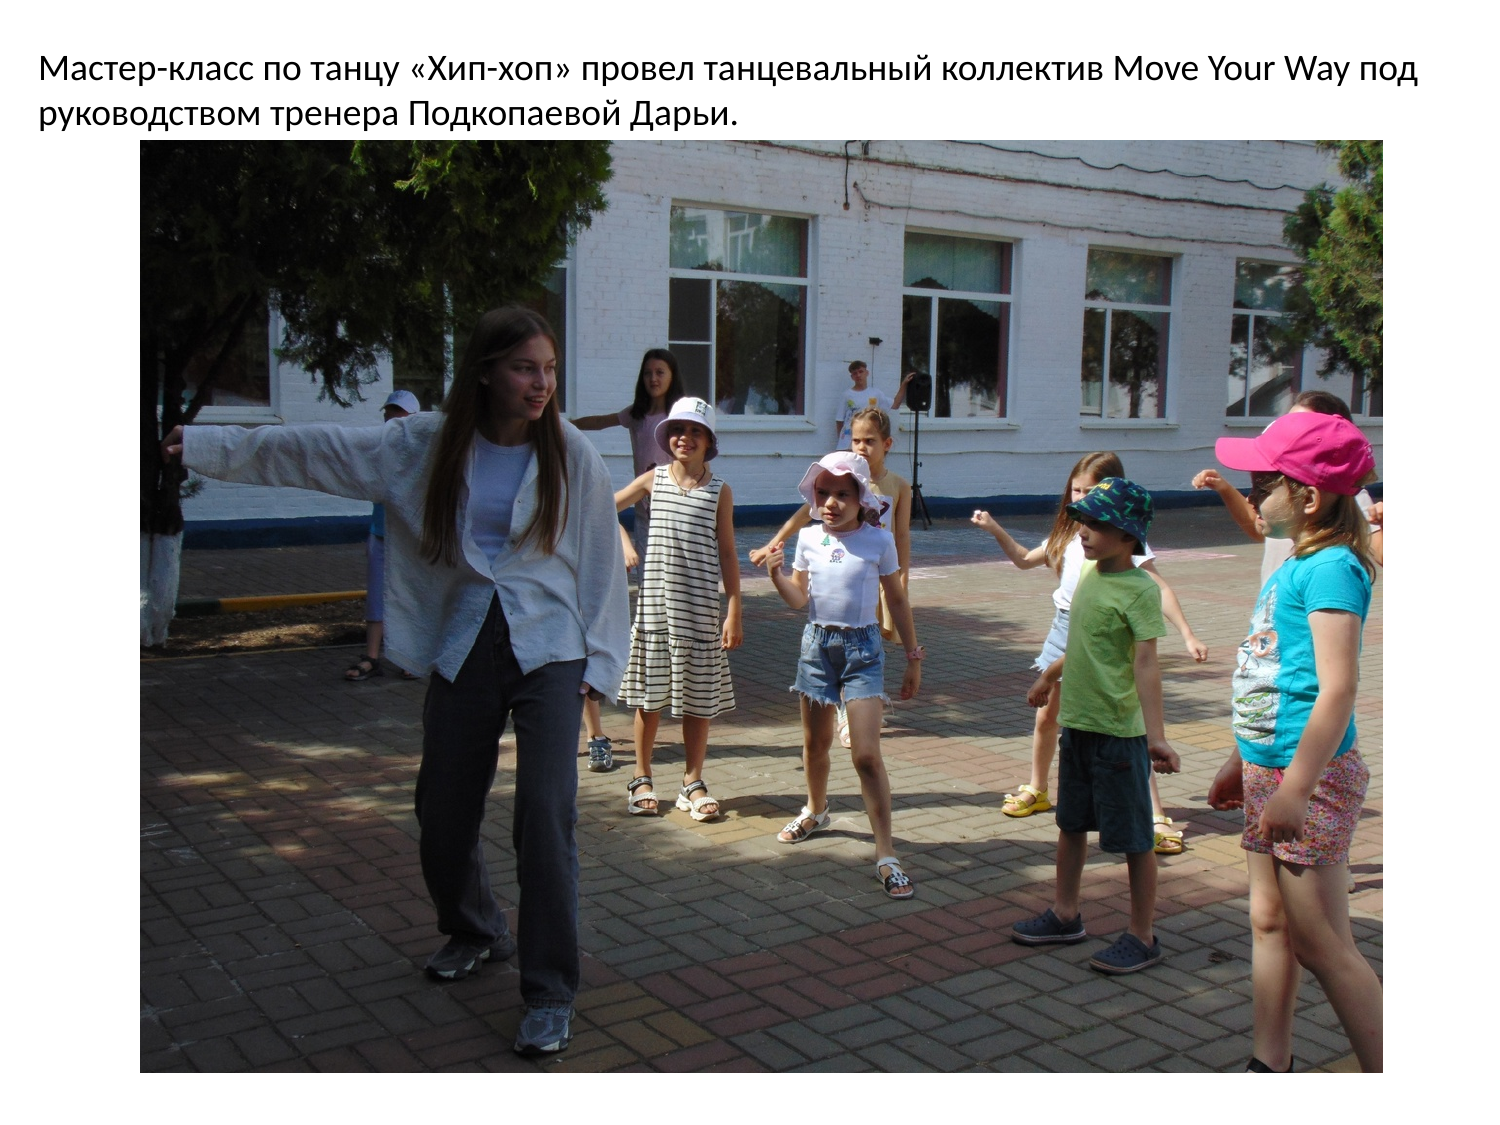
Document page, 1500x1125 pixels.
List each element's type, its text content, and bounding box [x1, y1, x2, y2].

text_box Мастер-класс по танцу «Хип-хоп» провел танцевальный коллектив Move Your Way под руководством тренера Подкопаевой Дарьи. [23, 35, 1465, 140]
picture [140, 140, 1384, 1073]
